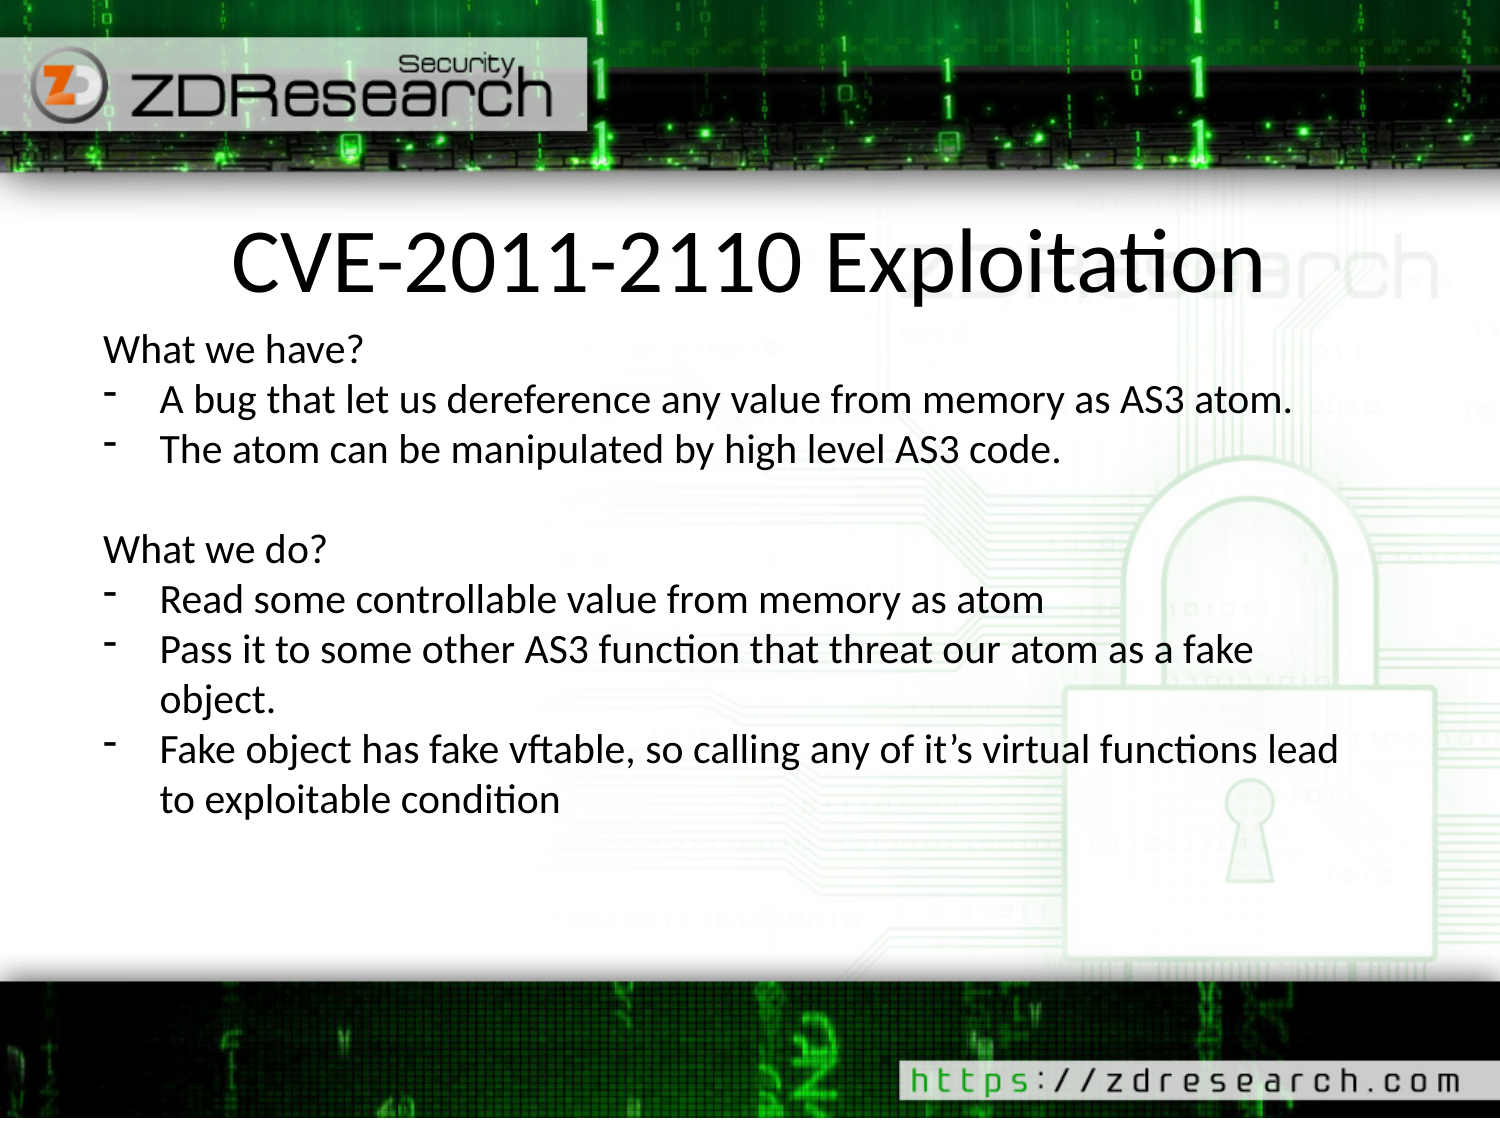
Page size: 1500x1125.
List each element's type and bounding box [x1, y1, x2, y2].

list [0, 0, 1500, 1118]
